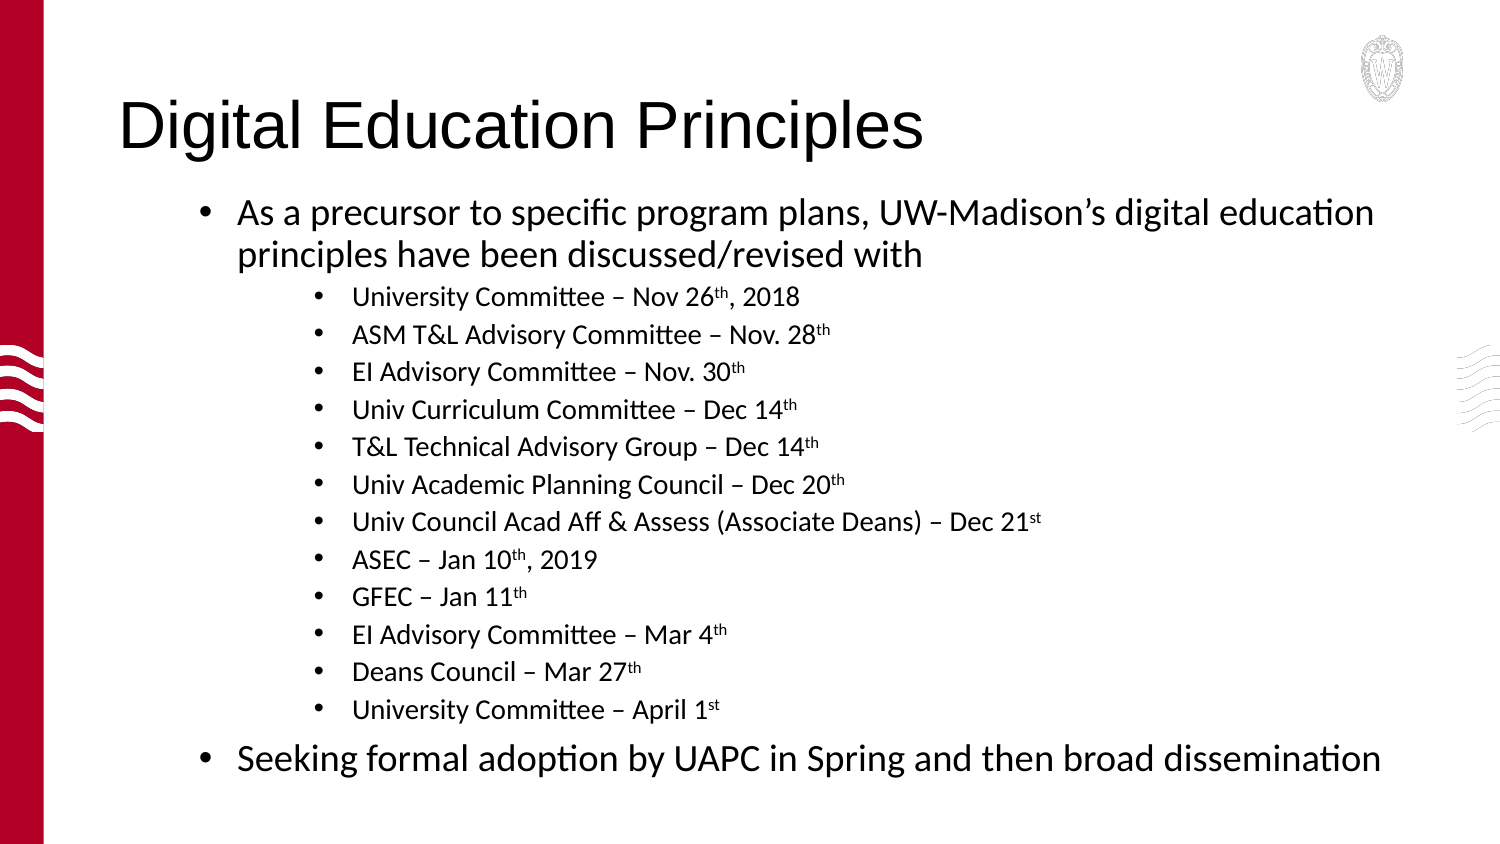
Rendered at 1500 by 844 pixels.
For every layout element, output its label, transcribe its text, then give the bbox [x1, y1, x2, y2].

picture [1457, 345, 1500, 432]
title Digital Education Principles [103, 44, 1397, 208]
picture [1361, 35, 1403, 102]
list As a precursor to specific program plans, UW-Madison’s digital education principles have been discussed/revised with University Committee – Nov 26th, 2018 ASM T&L Advisory Committee – Nov. 28th EI Advisory Committee – Nov. 30th Univ Curriculum Committee – Dec 14th T&L Technical Advisory Group – Dec 14th Univ Academic Planning Council – Dec 20th Univ Council Acad Aff & Assess (Associate Deans) – Dec 21st ASEC – Jan 10th, 2019 GFEC – Jan 11th EI Advisory Committee – Mar 4th Deans Council – Mar 27th University Committee – April 1st Seeking formal adoption by UAPC in Spring and then broad dissemination [183, 184, 1412, 821]
picture [0, 0, 44, 844]
